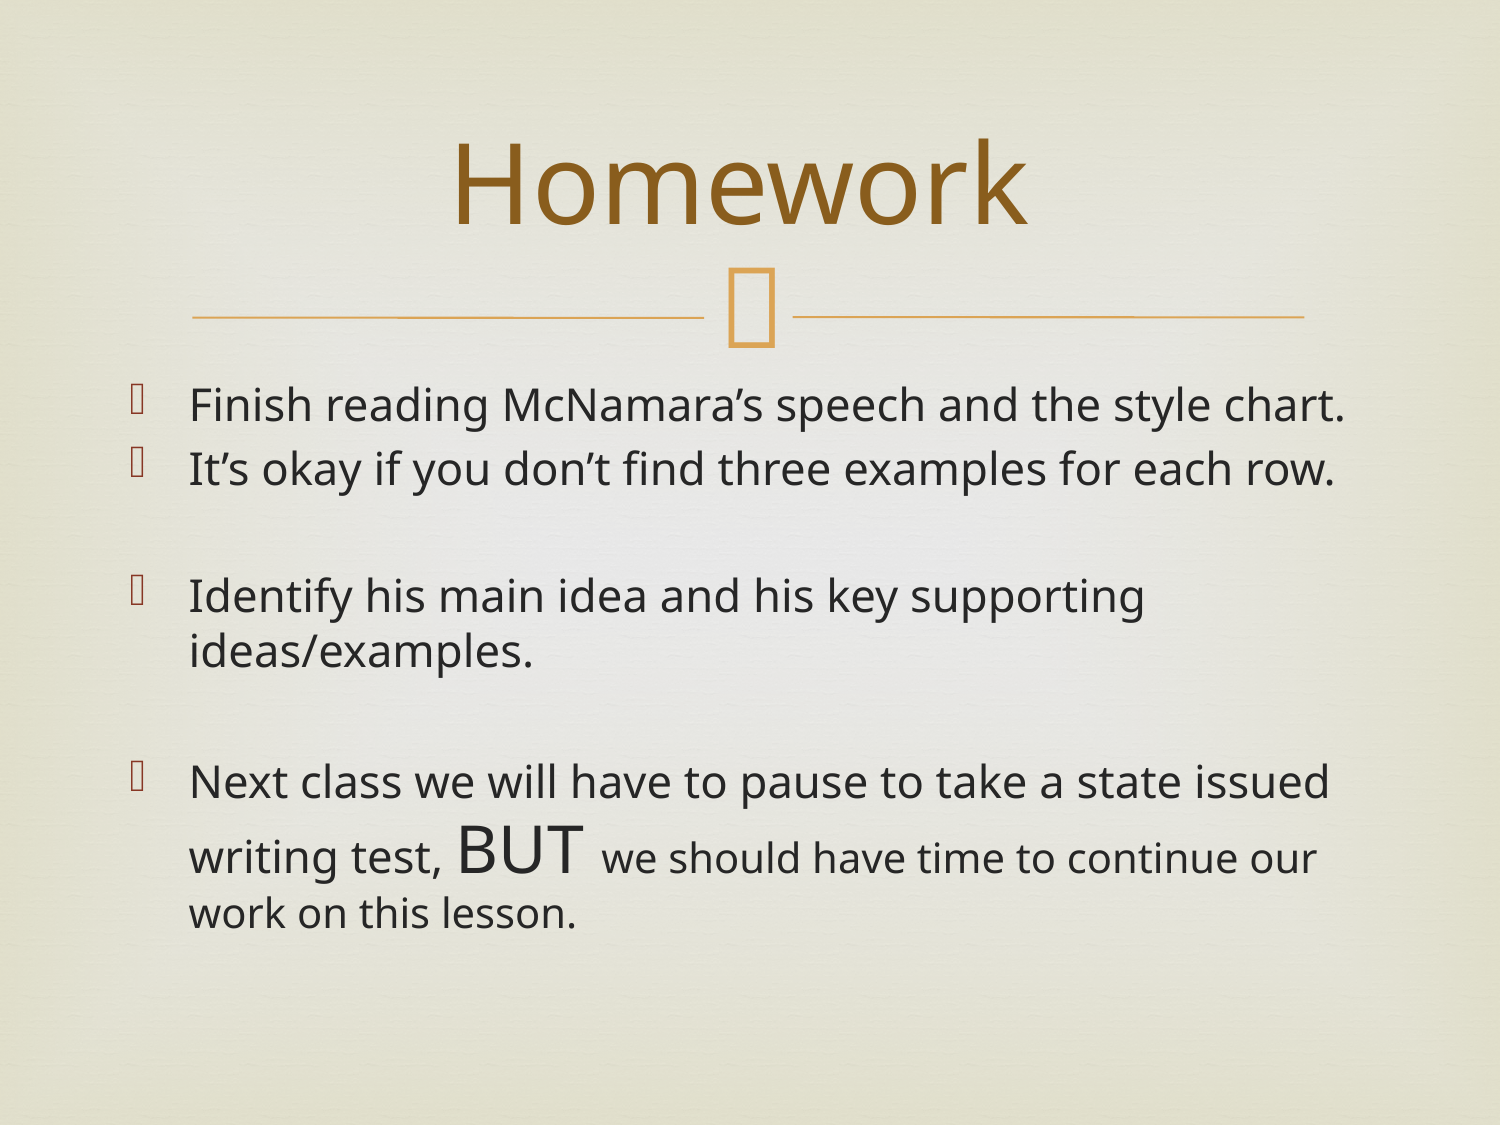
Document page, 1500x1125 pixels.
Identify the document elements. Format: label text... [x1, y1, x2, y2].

list Finish reading McNamara’s speech and the style chart. It’s okay if you don’t find three examples for each row. Identify his main idea and his key supporting ideas/examples. Next class we will have to pause to take a state issued writing test, BUT we should have time to continue our work on this lesson. [114, 368, 1386, 1005]
title Homework [112, 93, 1386, 267]
